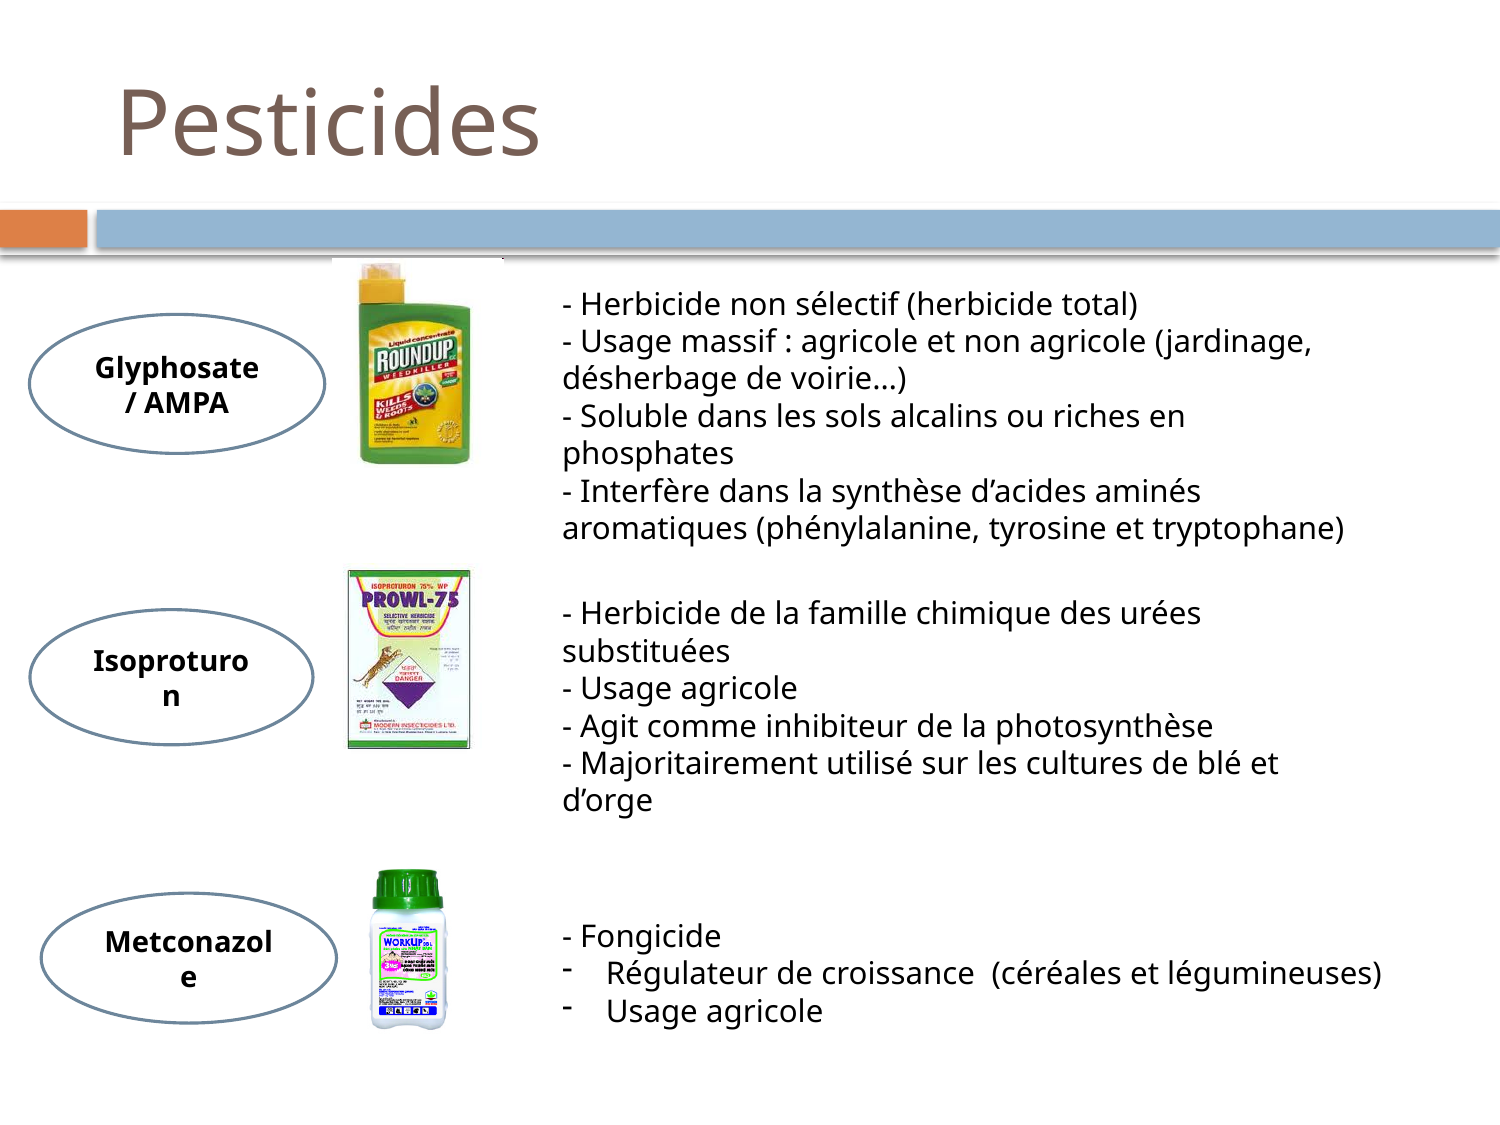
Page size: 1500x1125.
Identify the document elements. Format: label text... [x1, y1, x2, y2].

picture [312, 563, 505, 756]
picture [355, 857, 463, 1043]
text_box - Herbicide de la famille chimique des urées substituées - Usage agricole - Agit comme inhibiteur de la photosynthèse - Majoritairement utilisé sur les cultures de blé et d’orge [547, 586, 1361, 826]
text_box Metconazole [39, 891, 339, 1025]
text_box - Herbicide non sélectif (herbicide total) - Usage massif : agricole et non agricole (jardinage, désherbage de voirie…) - Soluble dans les sols alcalins ou riches en phosphates - Interfère dans la synthèse d’acides aminés aromatiques (phénylalanine, tyrosine et tryptophane) [547, 276, 1361, 554]
title Pesticides [100, 37, 1439, 201]
text_box Isoproturon [28, 608, 306, 747]
picture [331, 257, 504, 469]
text_box - Fongicide Régulateur de croissance (céréales et légumineuses) Usage agricole [547, 908, 1483, 1036]
text_box Glyphosate / AMPA [27, 312, 326, 455]
